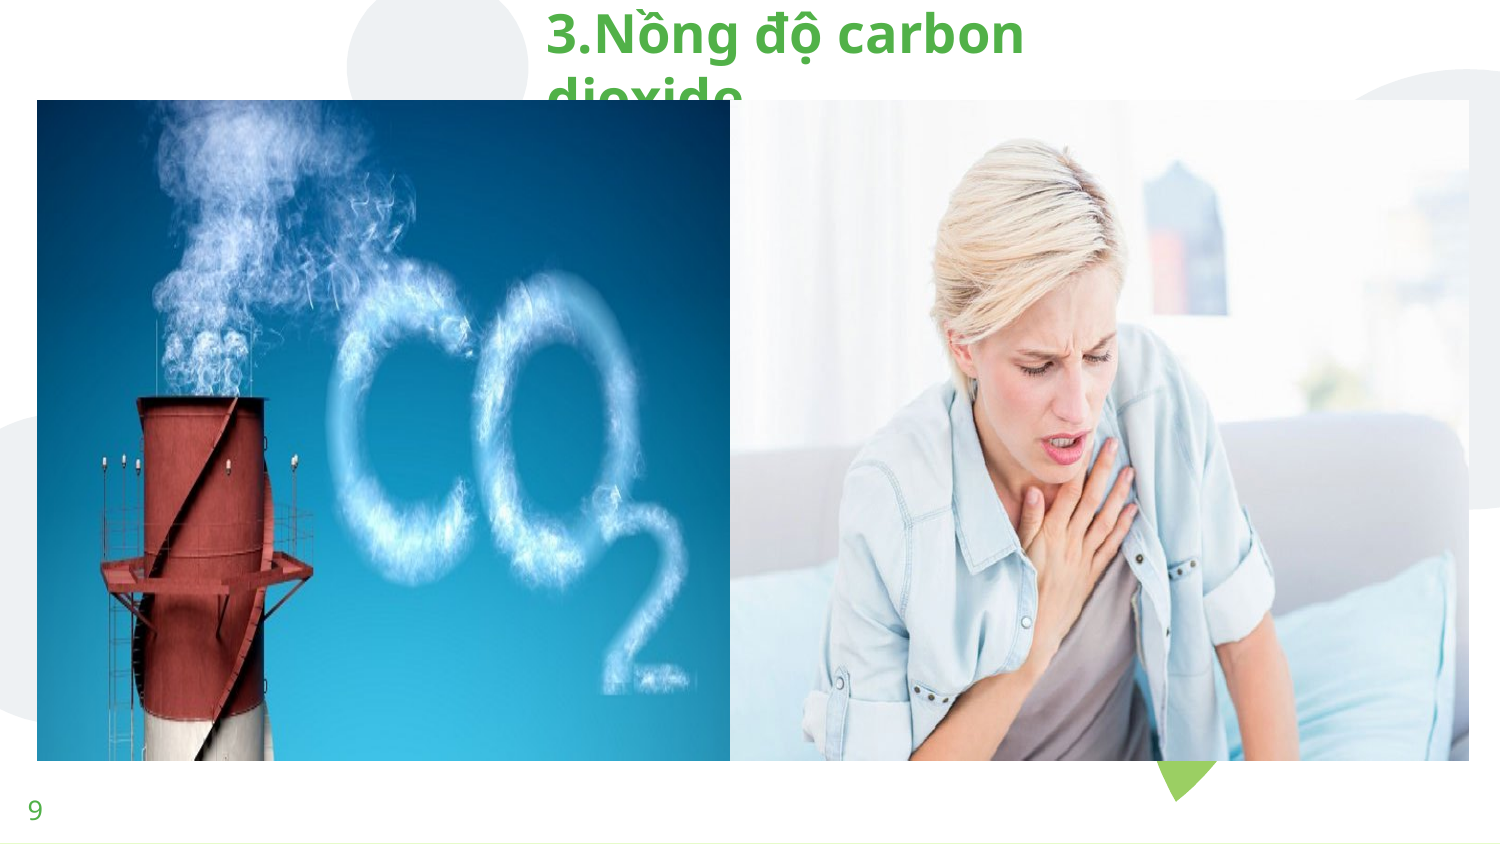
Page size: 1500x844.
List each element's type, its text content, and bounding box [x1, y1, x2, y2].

list 3.Nồng độ carbon dioxide [521, 0, 1155, 98]
slide_number 9 [12, 779, 103, 844]
picture [37, 99, 1469, 761]
picture [72, 298, 80, 309]
